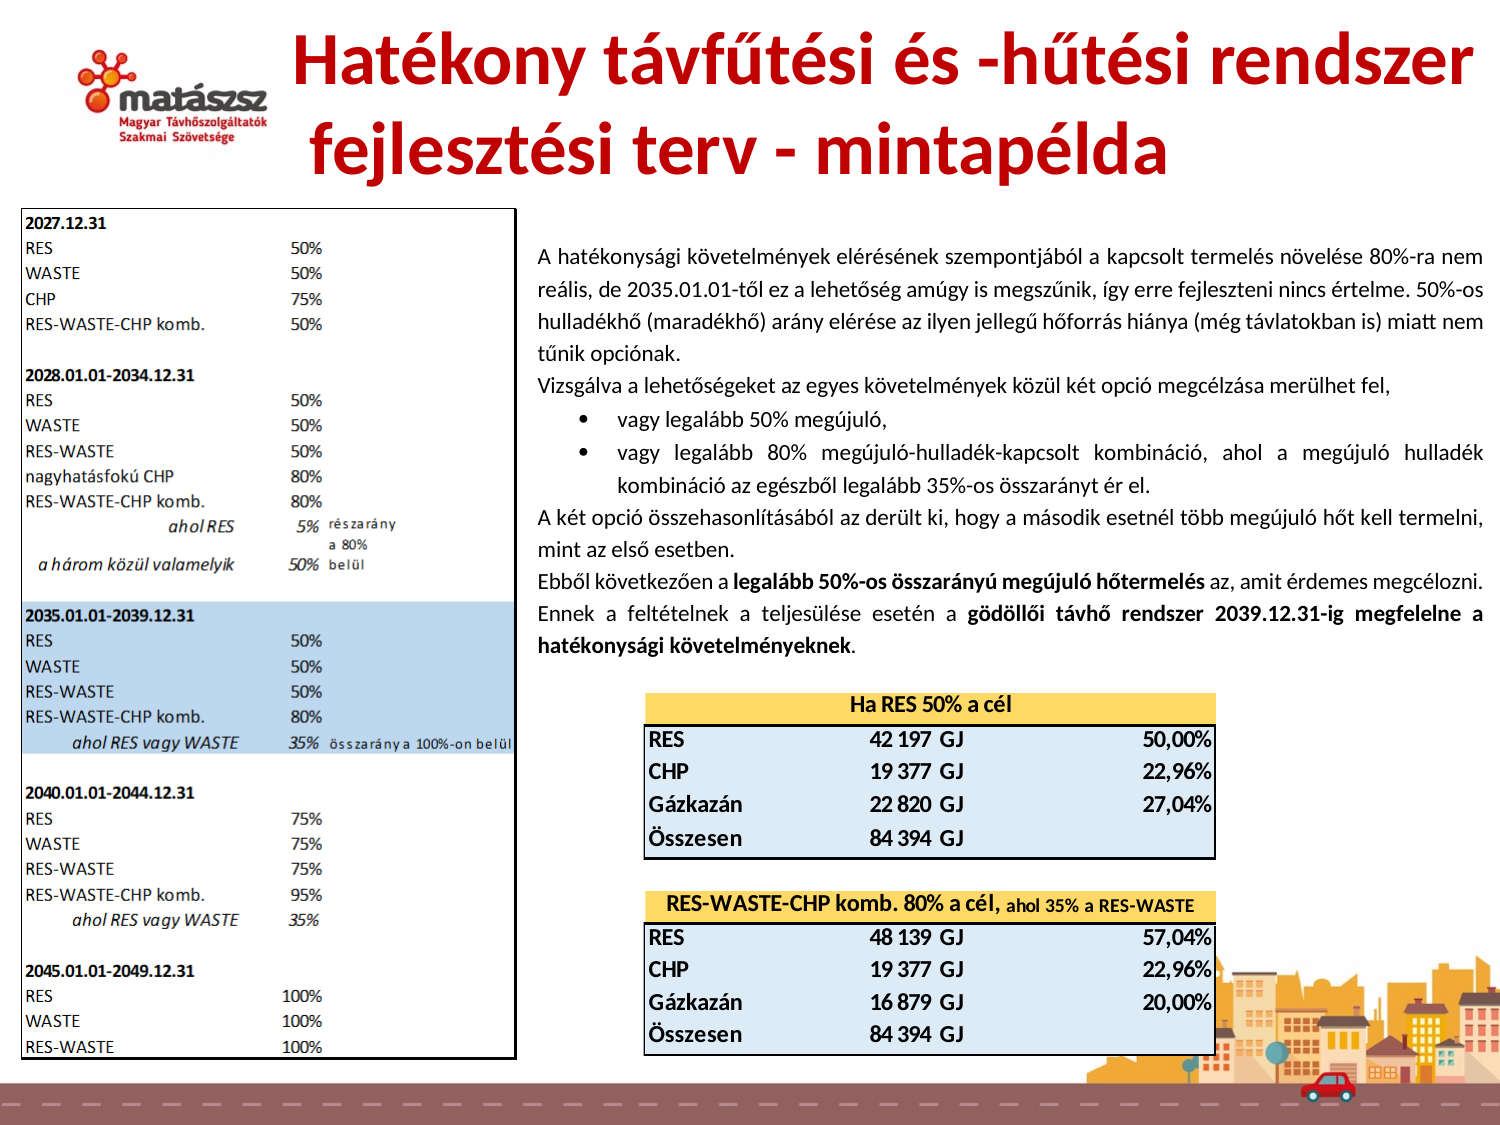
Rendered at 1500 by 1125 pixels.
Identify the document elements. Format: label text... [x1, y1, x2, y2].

picture [0, 0, 1500, 1125]
text_box Hatékony távfűtési és -hűtési rendszer fejlesztési terv - mintapélda [277, 2, 1492, 198]
